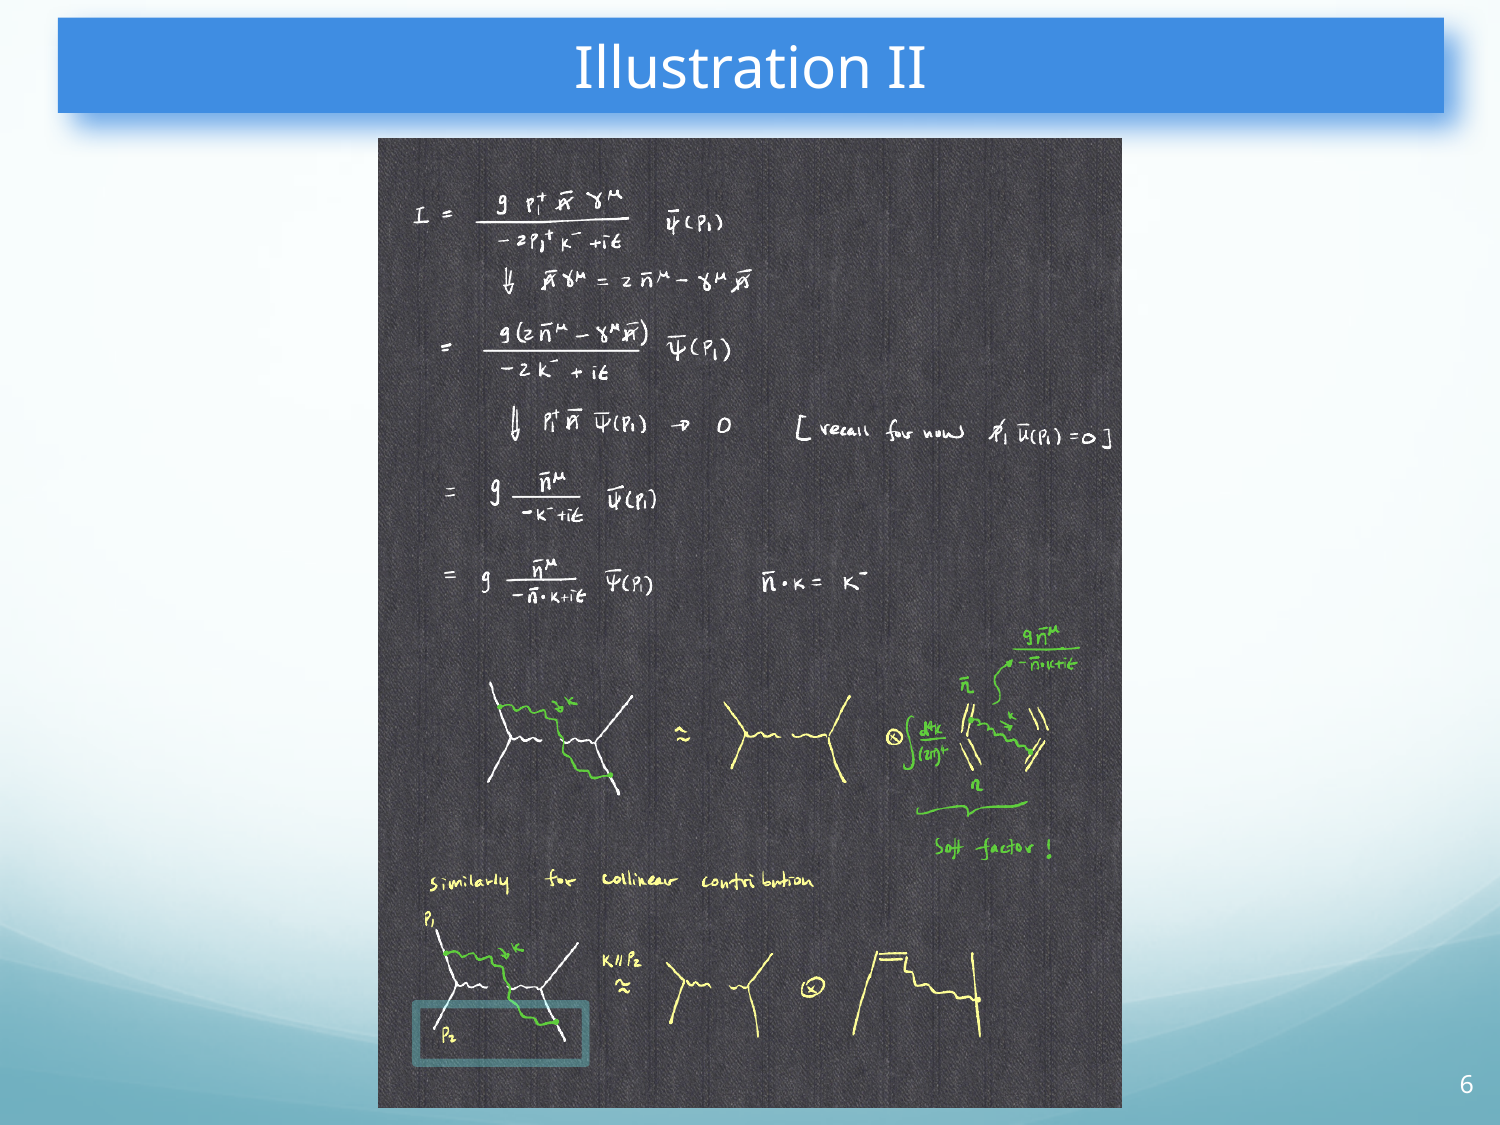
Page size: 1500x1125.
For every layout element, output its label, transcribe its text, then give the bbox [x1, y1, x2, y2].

title Illustration II [57, 17, 1444, 113]
slide_number 6 [1326, 1055, 1489, 1116]
picture [378, 137, 1122, 1108]
